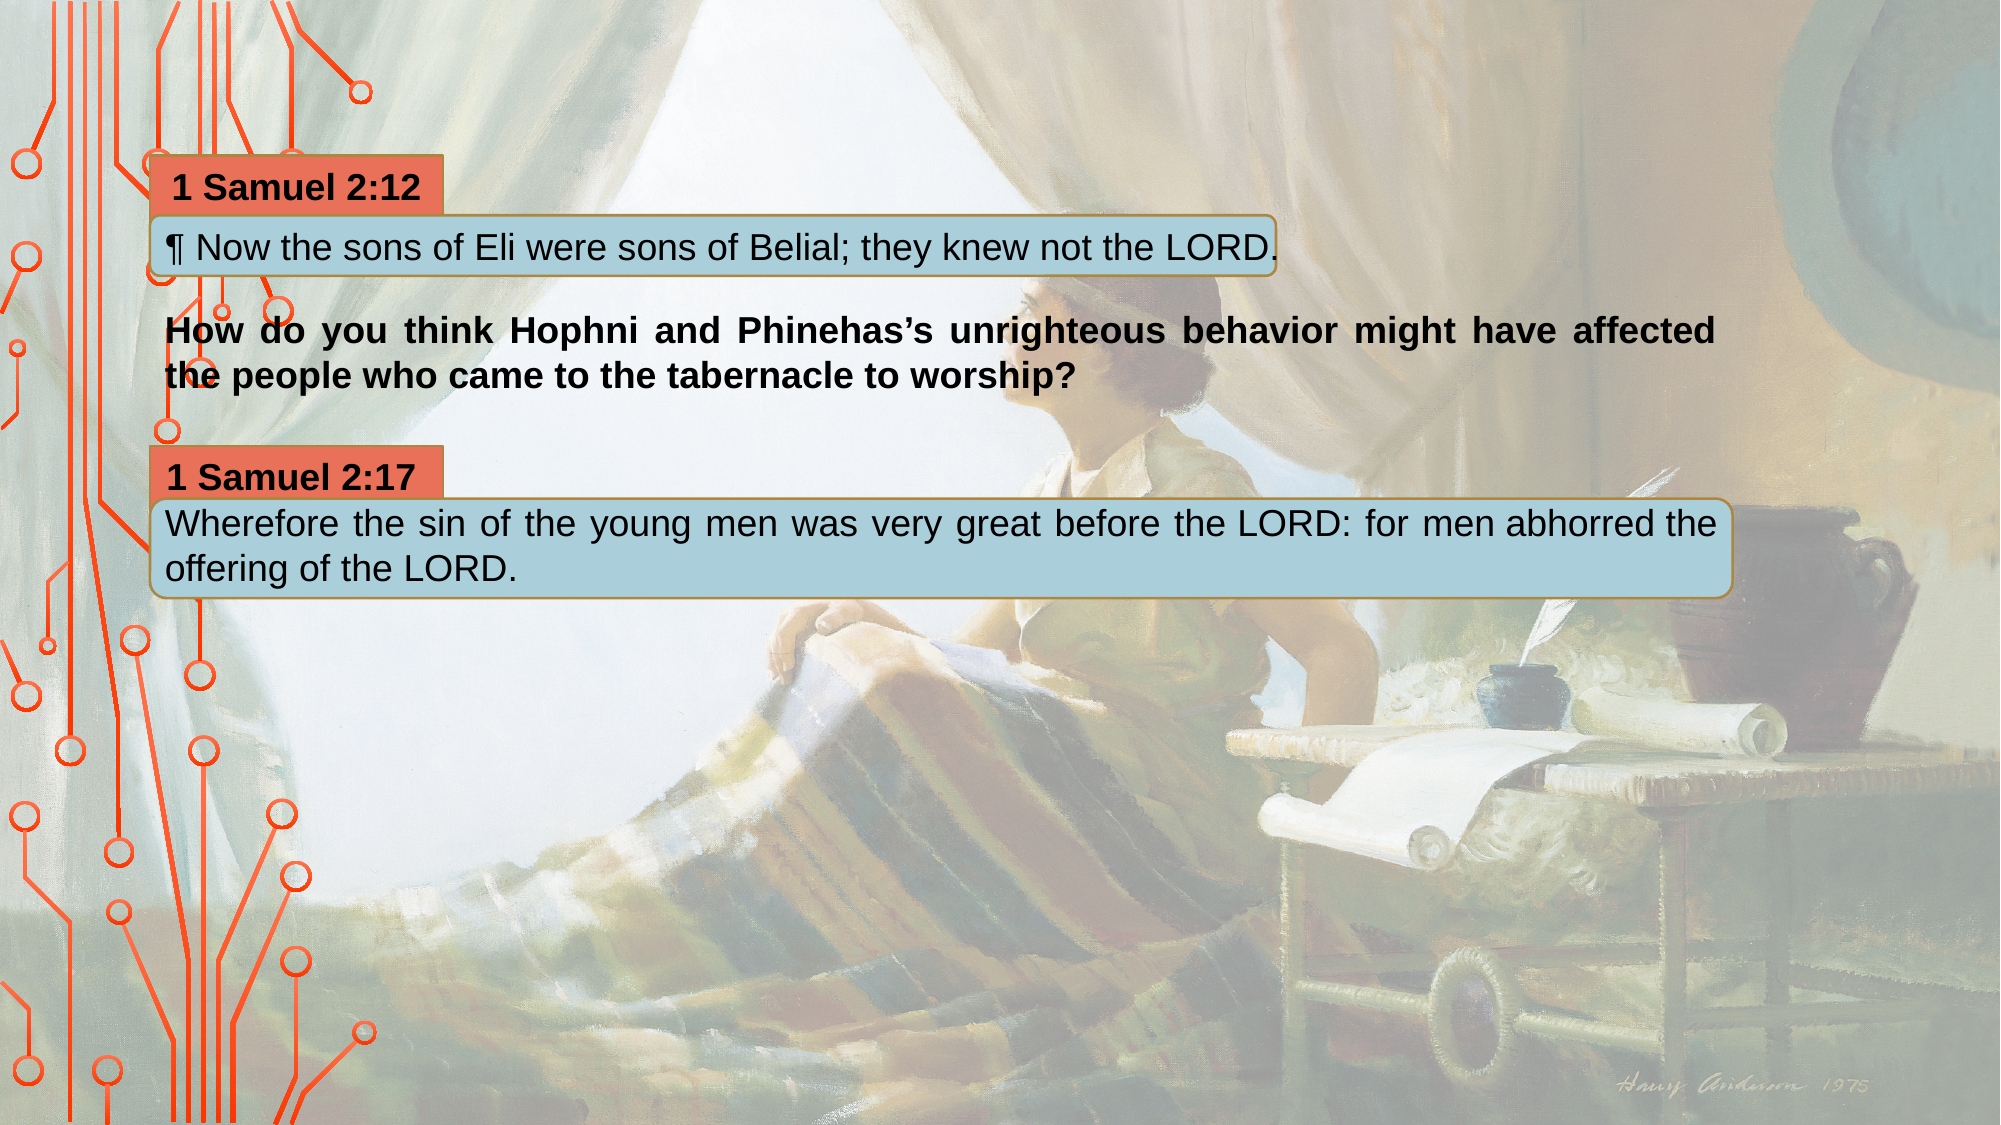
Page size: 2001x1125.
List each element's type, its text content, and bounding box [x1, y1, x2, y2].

text_box How do you think Hophni and Phinehas’s unrighteous behavior might have affected the people who came to the tabernacle to worship? [150, 298, 1733, 404]
text_box 1 Samuel 2:12 [156, 155, 447, 215]
text_box [149, 154, 444, 215]
text_box 1 Samuel 2:17 [151, 445, 442, 506]
text_box Wherefore the sin of the young men was very great before the Lord: for men abhorred the offering of the Lord. [150, 492, 1733, 597]
text_box ¶ Now the sons of Eli were sons of Belial; they knew not the Lord. [149, 215, 1313, 275]
